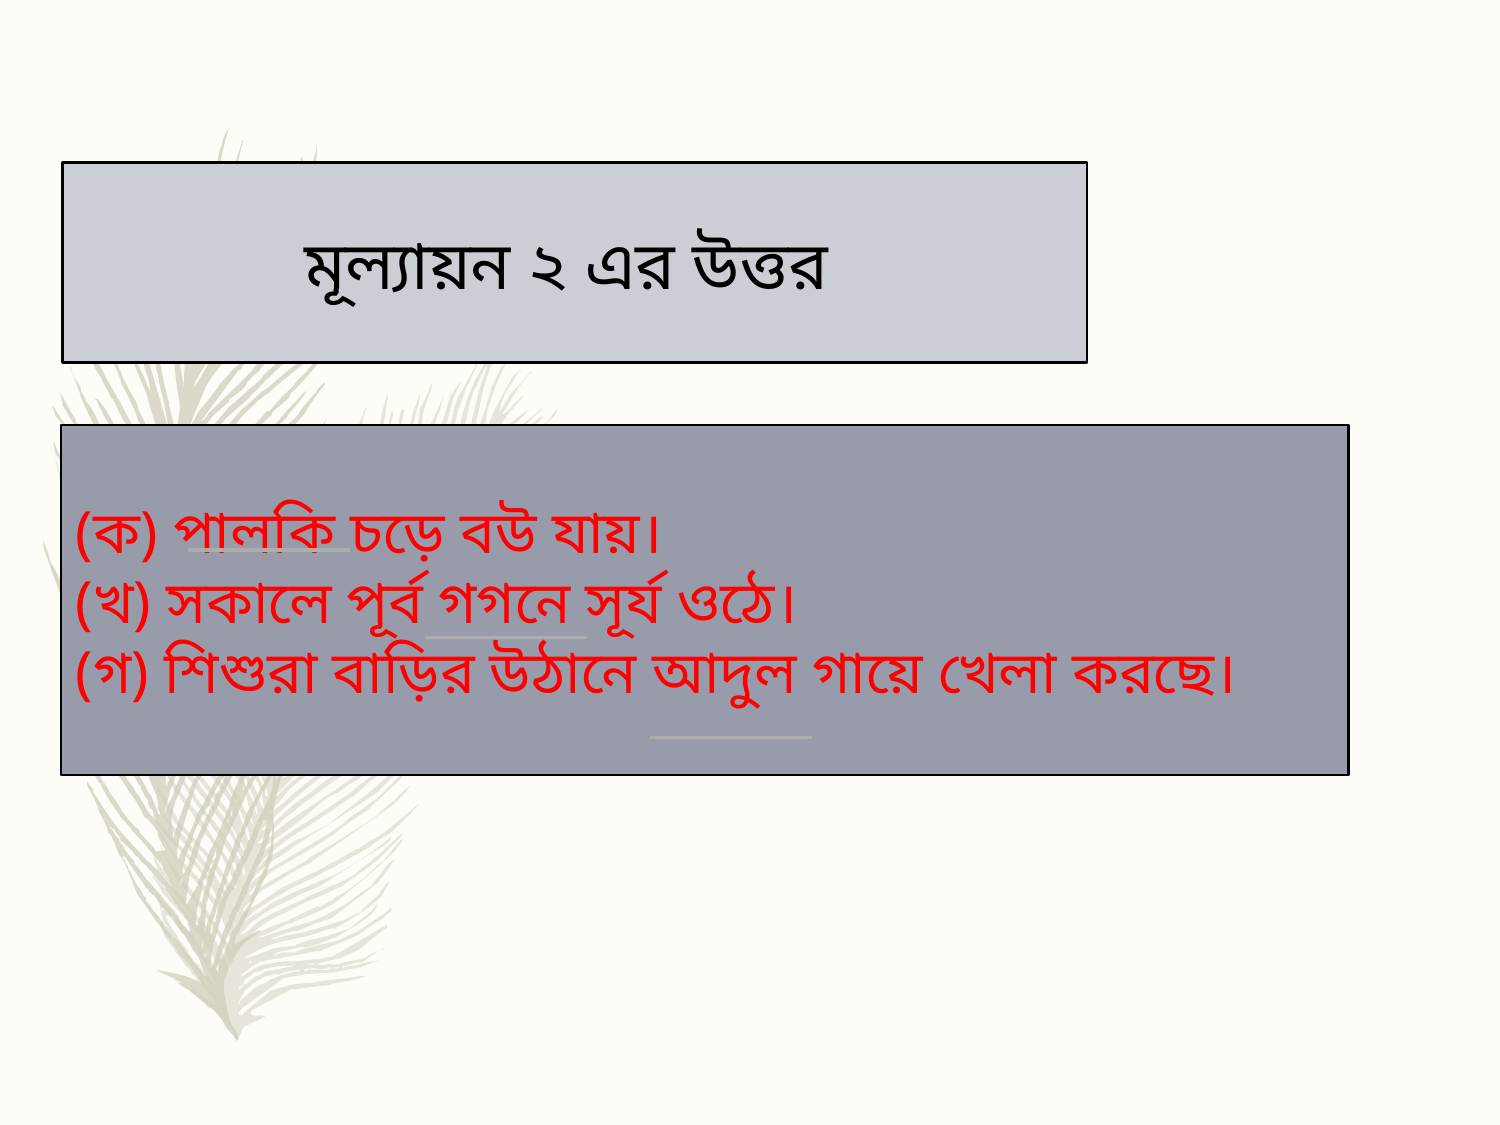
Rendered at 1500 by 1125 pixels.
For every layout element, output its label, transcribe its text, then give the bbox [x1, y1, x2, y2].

text_box মূল্যায়ন ২ এর উত্তর [61, 161, 1088, 364]
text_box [60, 424, 1349, 776]
